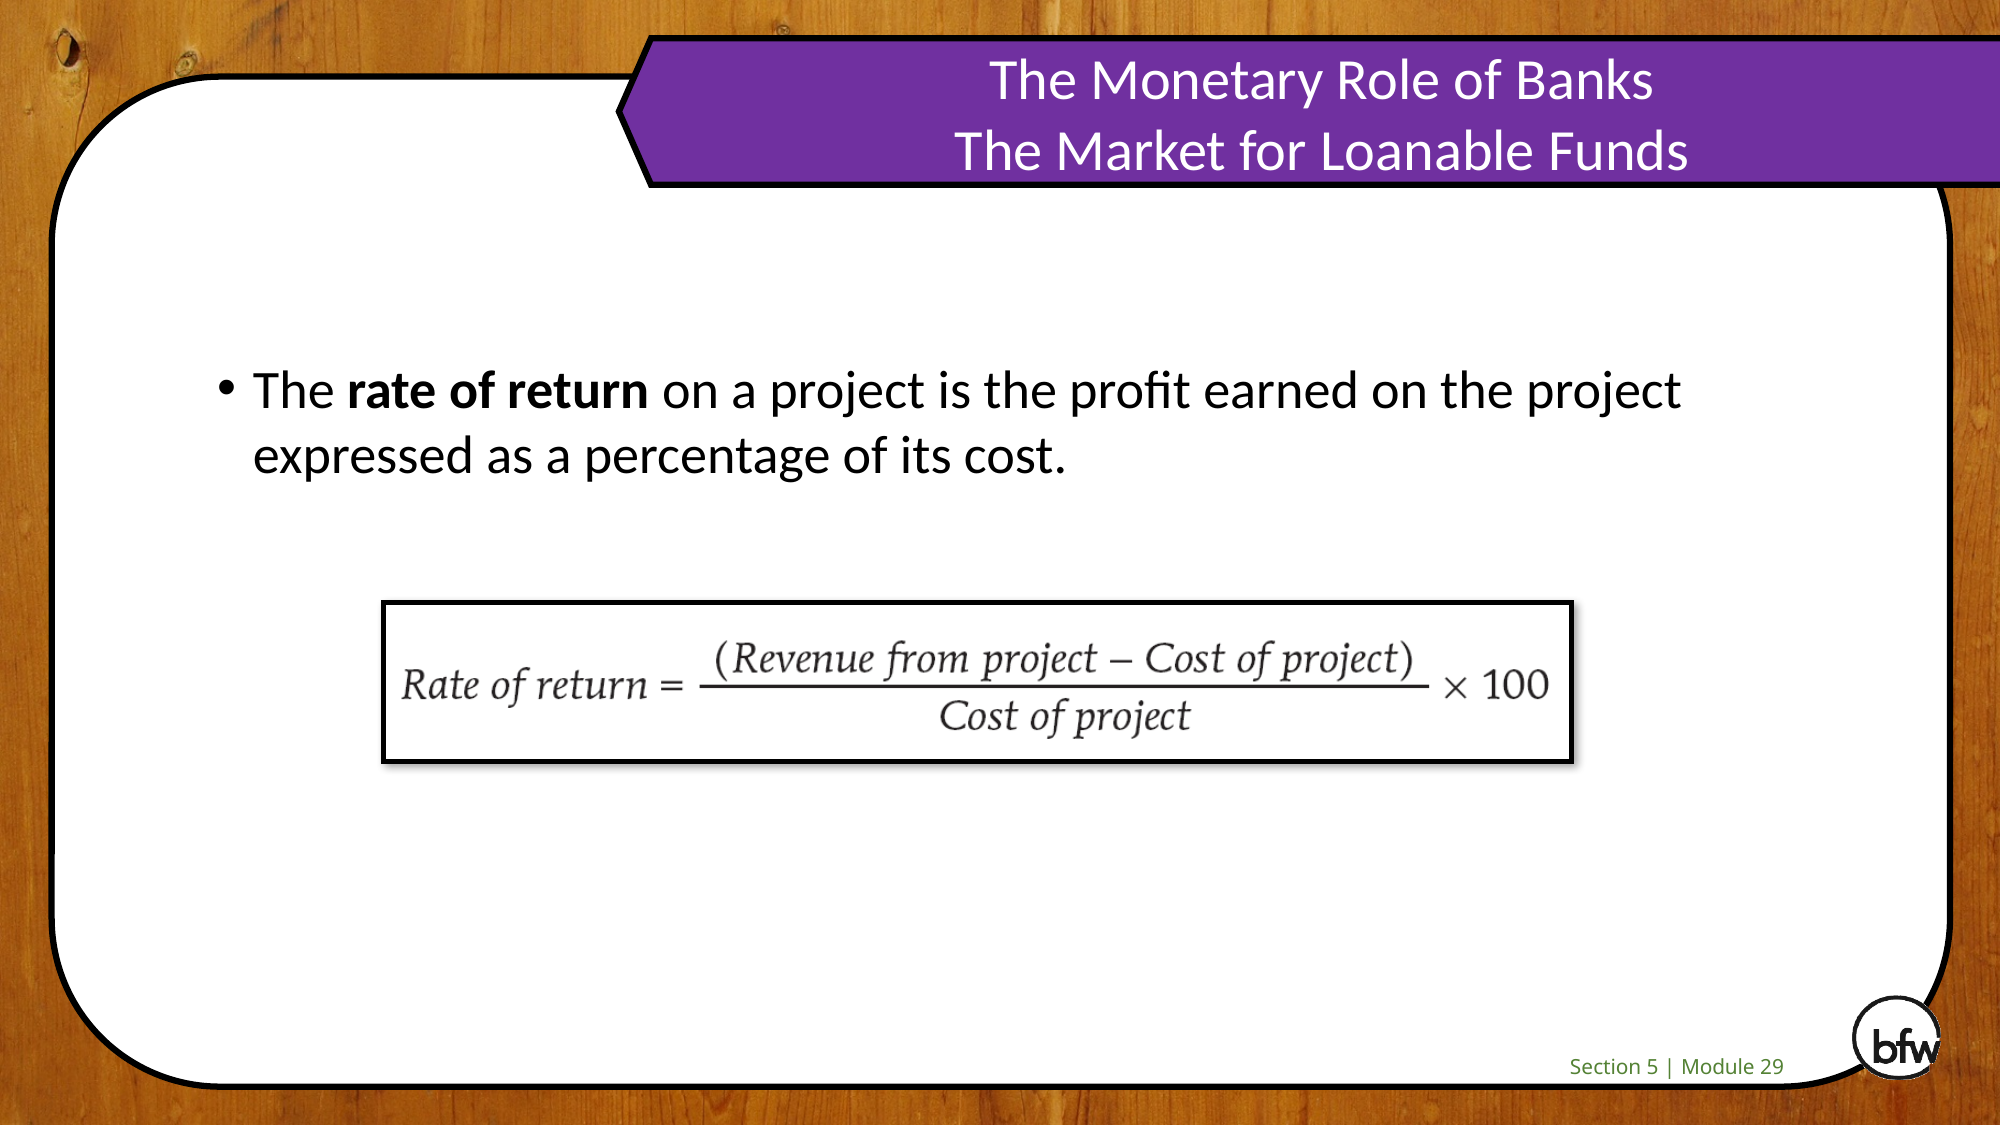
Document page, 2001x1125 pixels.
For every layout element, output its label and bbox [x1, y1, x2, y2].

picture [1850, 992, 1943, 1082]
list [0, 0, 2000, 1125]
picture [385, 604, 1570, 760]
